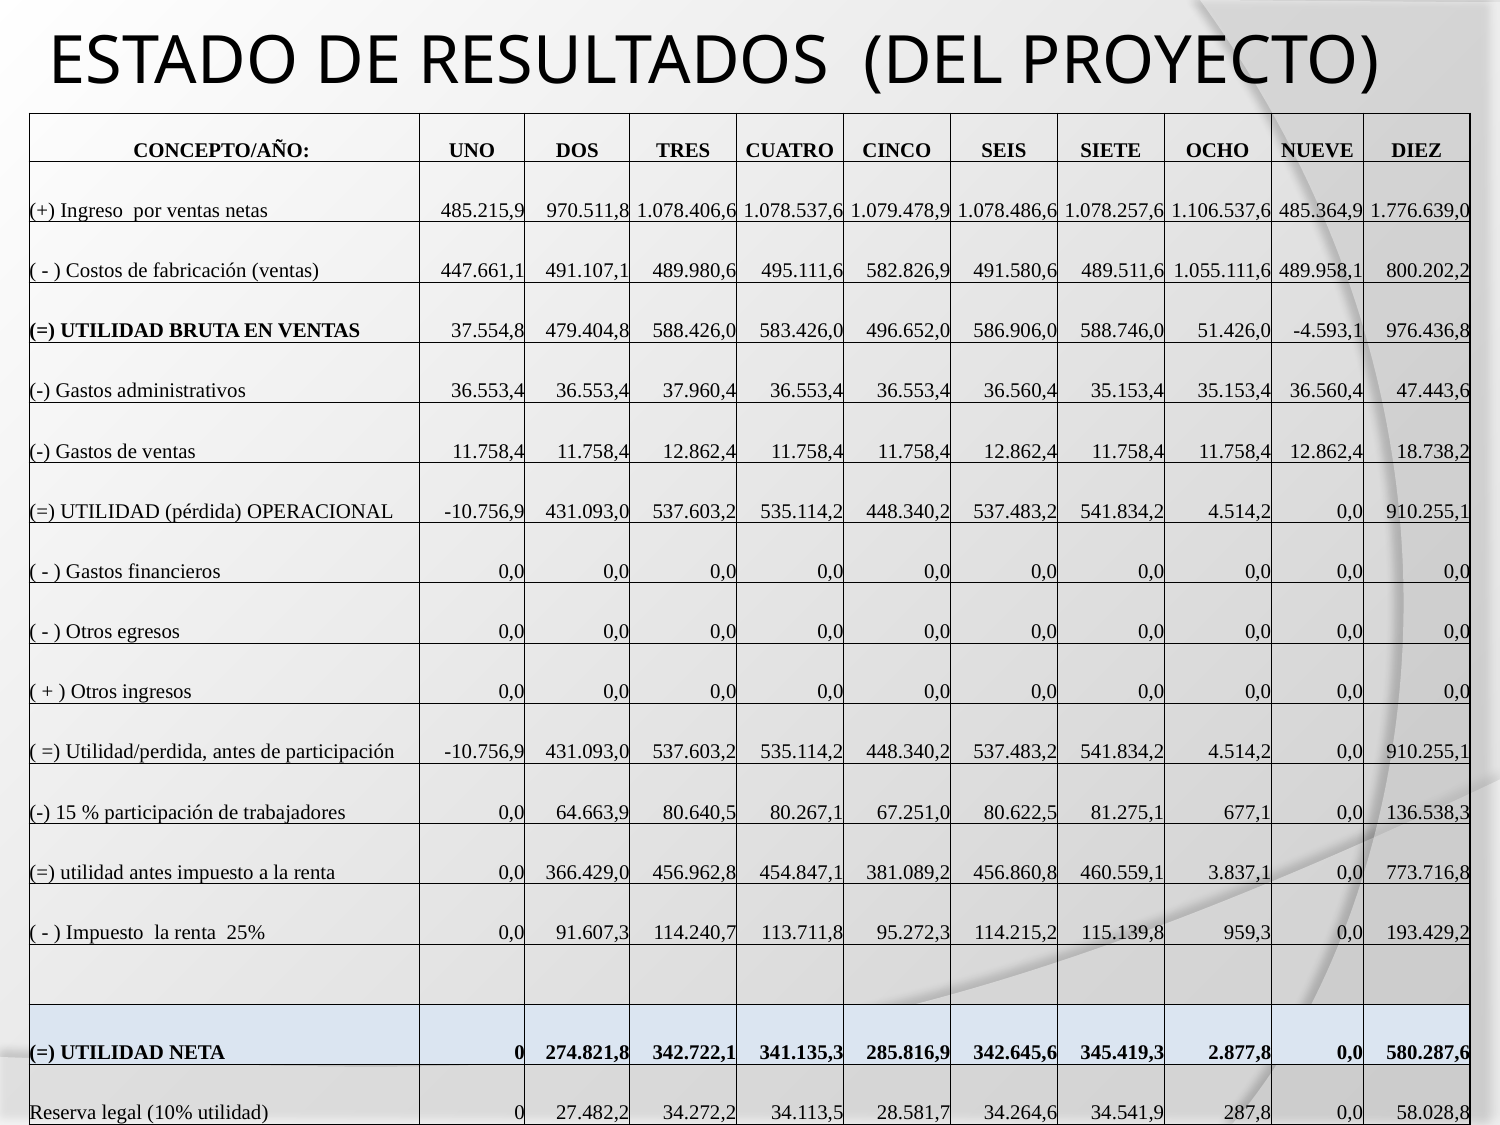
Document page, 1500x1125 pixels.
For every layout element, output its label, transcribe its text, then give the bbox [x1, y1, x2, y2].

table_cell 0,0 [737, 523, 843, 582]
table_cell ( - ) Gastos financieros [30, 523, 419, 582]
table_cell 0,0 [525, 644, 629, 703]
table_cell 773.716,8 [1364, 824, 1469, 883]
table_cell 36.553,4 [844, 343, 950, 402]
table_cell 113.711,8 [737, 884, 843, 944]
table_cell 285.816,9 [844, 1005, 950, 1064]
table_cell 485.215,9 [420, 162, 524, 221]
table_header CONCEPTO/AÑO: [30, 114, 419, 161]
table_cell 0,0 [1058, 644, 1164, 703]
table_cell 36.560,4 [951, 343, 1057, 402]
table_cell 0,0 [951, 523, 1057, 582]
table_cell 489.958,1 [1272, 222, 1363, 282]
table_cell 0,0 [844, 583, 950, 643]
table_cell 0,0 [844, 644, 950, 703]
table_cell 366.429,0 [525, 824, 629, 883]
table_cell 342.645,6 [951, 1005, 1057, 1064]
table_cell 287,8 [1165, 1065, 1271, 1124]
table_cell 381.089,2 [844, 824, 950, 883]
table_header UNO [420, 114, 524, 161]
table_cell 970.511,8 [525, 162, 629, 221]
table_cell (-) Gastos de ventas [30, 403, 419, 462]
table_cell Reserva legal (10% utilidad) [30, 1065, 419, 1124]
table_cell 0,0 [1165, 644, 1271, 703]
table_cell 80.267,1 [737, 764, 843, 823]
table_cell 0,0 [630, 583, 736, 643]
table_cell 11.758,4 [1058, 403, 1164, 462]
table_cell 28.581,7 [844, 1065, 950, 1124]
table_cell 0,0 [630, 523, 736, 582]
table_cell (-) Gastos administrativos [30, 343, 419, 402]
table_cell 136.538,3 [1364, 764, 1469, 823]
table_cell [1272, 945, 1363, 1004]
table_cell 342.722,1 [630, 1005, 736, 1064]
table_cell 47.443,6 [1364, 343, 1469, 402]
table_cell 1.776.639,0 [1364, 162, 1469, 221]
table_cell 460.559,1 [1058, 824, 1164, 883]
table_cell 0,0 [420, 884, 524, 944]
table_cell 0,0 [1272, 523, 1363, 582]
table_cell 80.640,5 [630, 764, 736, 823]
table_cell 454.847,1 [737, 824, 843, 883]
table_cell 976.436,8 [1364, 283, 1469, 342]
table_cell [951, 945, 1057, 1004]
table_cell -10.756,9 [420, 463, 524, 522]
table_cell 114.215,2 [951, 884, 1057, 944]
table_cell 12.862,4 [951, 403, 1057, 462]
table_cell 0,0 [525, 523, 629, 582]
table_cell 0,0 [1272, 644, 1363, 703]
table_cell 193.429,2 [1364, 884, 1469, 944]
table_cell 537.483,2 [951, 463, 1057, 522]
table_cell 1.078.406,6 [630, 162, 736, 221]
table_cell 588.426,0 [630, 283, 736, 342]
table_cell 0,0 [630, 644, 736, 703]
table_cell 535.114,2 [737, 704, 843, 763]
table_cell 0,0 [1272, 824, 1363, 883]
table_header DOS [525, 114, 629, 161]
table_cell 0,0 [420, 523, 524, 582]
table_cell 3.837,1 [1165, 824, 1271, 883]
table_cell 491.107,1 [525, 222, 629, 282]
table_cell 4.514,2 [1165, 704, 1271, 763]
table_cell 1.078.257,6 [1058, 162, 1164, 221]
table_cell [844, 945, 950, 1004]
table_cell 489.511,6 [1058, 222, 1164, 282]
table_cell 34.272,2 [630, 1065, 736, 1124]
table_cell 80.622,5 [951, 764, 1057, 823]
table_cell 11.758,4 [844, 403, 950, 462]
table_cell 541.834,2 [1058, 463, 1164, 522]
table_cell 0,0 [1364, 583, 1469, 643]
table_cell [525, 945, 629, 1004]
table_cell ( - ) Costos de fabricación (ventas) [30, 222, 419, 282]
table_cell 18.738,2 [1364, 403, 1469, 462]
table_cell 456.860,8 [951, 824, 1057, 883]
table_cell 0,0 [1272, 1065, 1363, 1124]
table_cell 447.661,1 [420, 222, 524, 282]
table_cell 582.826,9 [844, 222, 950, 282]
table_cell 580.287,6 [1364, 1005, 1469, 1064]
table_cell 27.482,2 [525, 1065, 629, 1124]
table_cell 4.514,2 [1165, 463, 1271, 522]
table_cell 537.603,2 [630, 704, 736, 763]
table_cell ( + ) Otros ingresos [30, 644, 419, 703]
table_cell 491.580,6 [951, 222, 1057, 282]
table_cell 541.834,2 [1058, 704, 1164, 763]
table_cell 37.554,8 [420, 283, 524, 342]
table_cell 1.078.537,6 [737, 162, 843, 221]
table_cell 0,0 [1272, 704, 1363, 763]
table_cell 1.079.478,9 [844, 162, 950, 221]
table_cell 910.255,1 [1364, 463, 1469, 522]
table_cell 1.078.486,6 [951, 162, 1057, 221]
table_cell (-) 15 % participación de trabajadores [30, 764, 419, 823]
table_cell [1165, 945, 1271, 1004]
table_cell 0,0 [737, 644, 843, 703]
table_cell 0,0 [1364, 644, 1469, 703]
table_cell (=) UTILIDAD BRUTA EN VENTAS [30, 283, 419, 342]
table_header SEIS [951, 114, 1057, 161]
table_cell 0,0 [420, 824, 524, 883]
table_cell 0,0 [737, 583, 843, 643]
table_cell 11.758,4 [525, 403, 629, 462]
table_cell 35.153,4 [1058, 343, 1164, 402]
table_cell 36.553,4 [525, 343, 629, 402]
table_cell 0,0 [951, 644, 1057, 703]
table_header TRES [630, 114, 736, 161]
table_cell 535.114,2 [737, 463, 843, 522]
table_header CUATRO [737, 114, 843, 161]
table_cell 58.028,8 [1364, 1065, 1469, 1124]
table_cell 448.340,2 [844, 704, 950, 763]
table_cell 537.603,2 [630, 463, 736, 522]
table_cell [1058, 945, 1164, 1004]
table_cell [737, 945, 843, 1004]
table_cell 95.272,3 [844, 884, 950, 944]
table_cell 12.862,4 [1272, 403, 1363, 462]
table_cell [420, 945, 524, 1004]
table_cell 431.093,0 [525, 704, 629, 763]
table_header CINCO [844, 114, 950, 161]
table_cell 800.202,2 [1364, 222, 1469, 282]
table_cell 0,0 [420, 644, 524, 703]
table_cell -10.756,9 [420, 704, 524, 763]
table_cell 51.426,0 [1165, 283, 1271, 342]
table_cell 0,0 [1165, 583, 1271, 643]
table_cell [630, 945, 736, 1004]
table_cell ( =) Utilidad/perdida, antes de participación [30, 704, 419, 763]
table_cell ( - ) Otros egresos [30, 583, 419, 643]
table_header DIEZ [1364, 114, 1469, 161]
table_cell (=) UTILIDAD (pérdida) OPERACIONAL [30, 463, 419, 522]
table_cell 0,0 [1058, 583, 1164, 643]
table_cell 431.093,0 [525, 463, 629, 522]
table_cell 0,0 [420, 583, 524, 643]
table_cell 489.980,6 [630, 222, 736, 282]
table_cell 583.426,0 [737, 283, 843, 342]
table_cell (+) Ingreso por ventas netas [30, 162, 419, 221]
table_cell 0,0 [1272, 764, 1363, 823]
table_cell 91.607,3 [525, 884, 629, 944]
table_cell 36.553,4 [420, 343, 524, 402]
table_cell (=) UTILIDAD NETA [30, 1005, 419, 1064]
table_cell 341.135,3 [737, 1005, 843, 1064]
table_cell 448.340,2 [844, 463, 950, 522]
table_cell 0 [420, 1005, 524, 1064]
table_cell 0,0 [1272, 583, 1363, 643]
table_cell [30, 945, 419, 1004]
table_cell 0,0 [1058, 523, 1164, 582]
table_cell 274.821,8 [525, 1005, 629, 1064]
table_cell 345.419,3 [1058, 1005, 1164, 1064]
table_cell 479.404,8 [525, 283, 629, 342]
table_cell 0,0 [844, 523, 950, 582]
table_cell 0,0 [951, 583, 1057, 643]
table_cell 34.113,5 [737, 1065, 843, 1124]
table_cell 81.275,1 [1058, 764, 1164, 823]
table_cell 36.560,4 [1272, 343, 1363, 402]
table_cell 34.541,9 [1058, 1065, 1164, 1124]
table_cell 537.483,2 [951, 704, 1057, 763]
table_cell 115.139,8 [1058, 884, 1164, 944]
table_cell 2.877,8 [1165, 1005, 1271, 1064]
table_cell 36.553,4 [737, 343, 843, 402]
table_cell 67.251,0 [844, 764, 950, 823]
table_cell 910.255,1 [1364, 704, 1469, 763]
table_cell -4.593,1 [1272, 283, 1363, 342]
table_cell 677,1 [1165, 764, 1271, 823]
table_cell 1.106.537,6 [1165, 162, 1271, 221]
table_header SIETE [1058, 114, 1164, 161]
table_cell 588.746,0 [1058, 283, 1164, 342]
table_cell 496.652,0 [844, 283, 950, 342]
table_cell 0,0 [420, 764, 524, 823]
table_cell 64.663,9 [525, 764, 629, 823]
table_cell 35.153,4 [1165, 343, 1271, 402]
table_cell 37.960,4 [630, 343, 736, 402]
table_cell 485.364,9 [1272, 162, 1363, 221]
table_cell [1364, 945, 1469, 1004]
table_cell 0,0 [1272, 1005, 1363, 1064]
table_header NUEVE [1272, 114, 1363, 161]
table_cell 11.758,4 [737, 403, 843, 462]
table_cell ( - ) Impuesto la renta 25% [30, 884, 419, 944]
table_cell 11.758,4 [420, 403, 524, 462]
table_cell 34.264,6 [951, 1065, 1057, 1124]
table_header OCHO [1165, 114, 1271, 161]
table_cell 959,3 [1165, 884, 1271, 944]
table_cell 0,0 [525, 583, 629, 643]
table_cell 0 [420, 1065, 524, 1124]
table_cell 114.240,7 [630, 884, 736, 944]
table_cell 0,0 [1165, 523, 1271, 582]
table_cell 0,0 [1272, 463, 1363, 522]
table_cell 456.962,8 [630, 824, 736, 883]
table_cell (=) utilidad antes impuesto a la renta [30, 824, 419, 883]
table_cell 1.055.111,6 [1165, 222, 1271, 282]
table_cell 495.111,6 [737, 222, 843, 282]
table_cell 0,0 [1364, 523, 1469, 582]
table_cell 11.758,4 [1165, 403, 1271, 462]
text_box ESTADO DE RESULTADOS (DEL PROYECTO) [41, 0, 1418, 113]
table_cell 12.862,4 [630, 403, 736, 462]
table_cell 0,0 [1272, 884, 1363, 944]
table_cell 586.906,0 [951, 283, 1057, 342]
